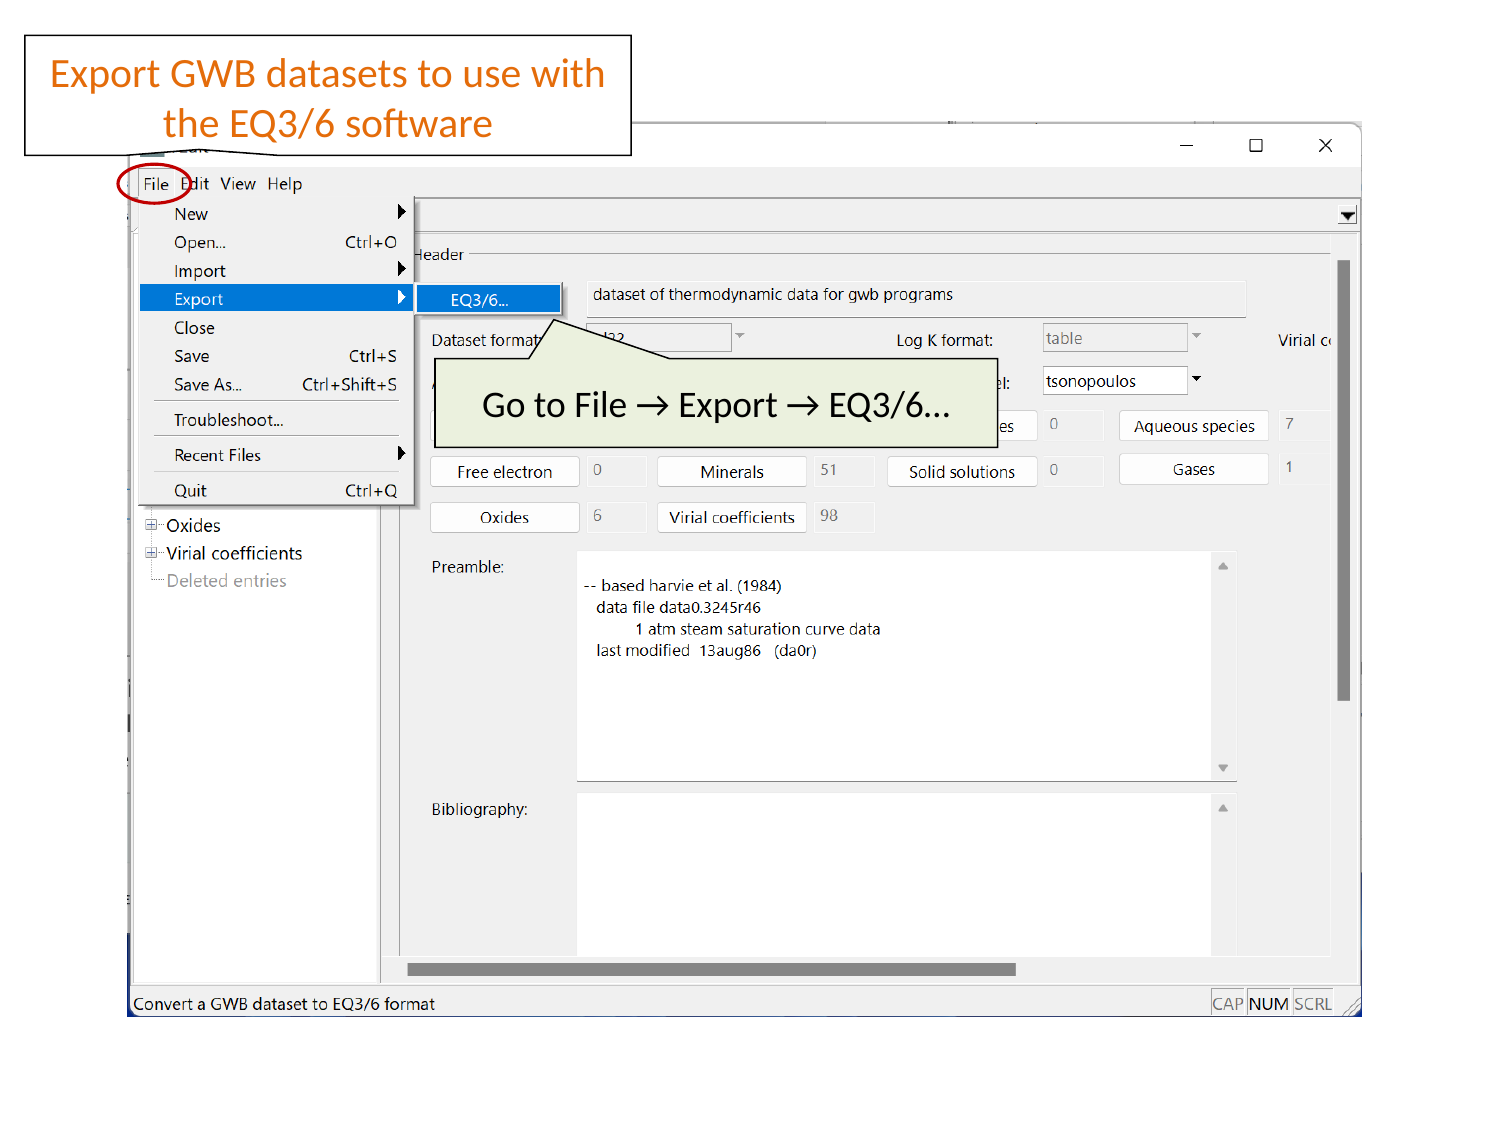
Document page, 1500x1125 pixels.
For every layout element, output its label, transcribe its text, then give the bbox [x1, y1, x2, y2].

text_box Export GWB datasets to use with the EQ3/6 software [24, 35, 632, 156]
picture [127, 121, 1362, 1017]
text_box [116, 169, 127, 198]
